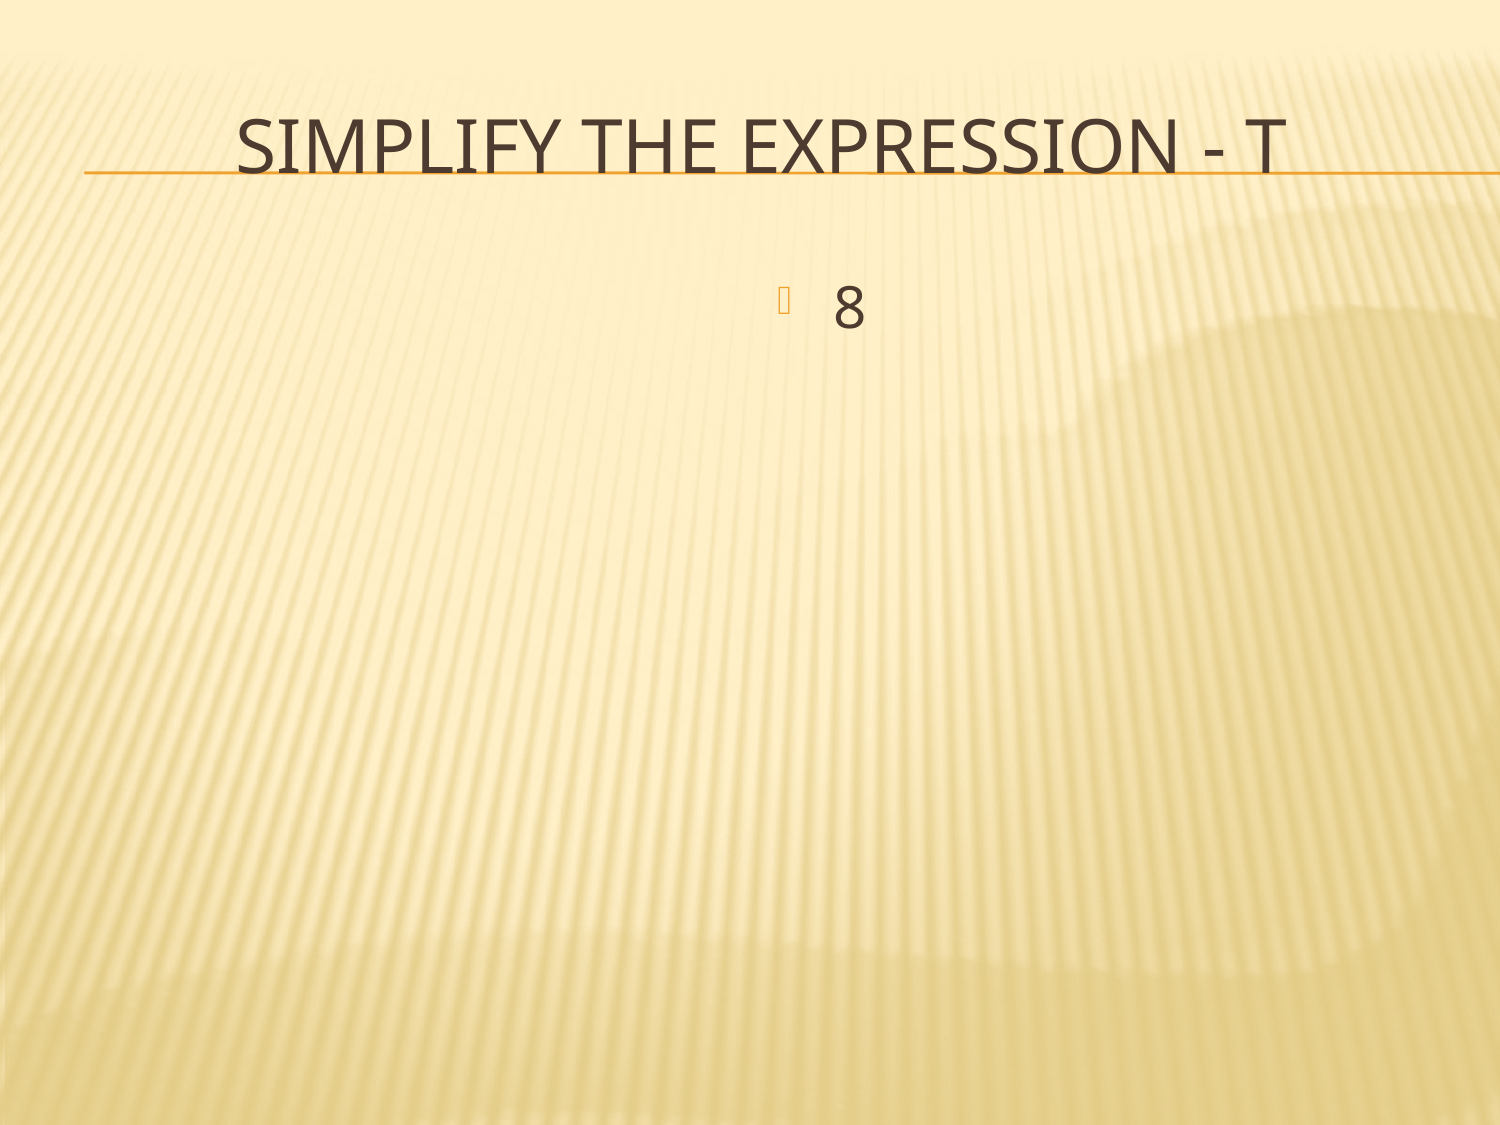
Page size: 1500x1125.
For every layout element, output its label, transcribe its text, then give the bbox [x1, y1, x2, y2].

title Simplify the expression - T [49, 75, 1475, 213]
